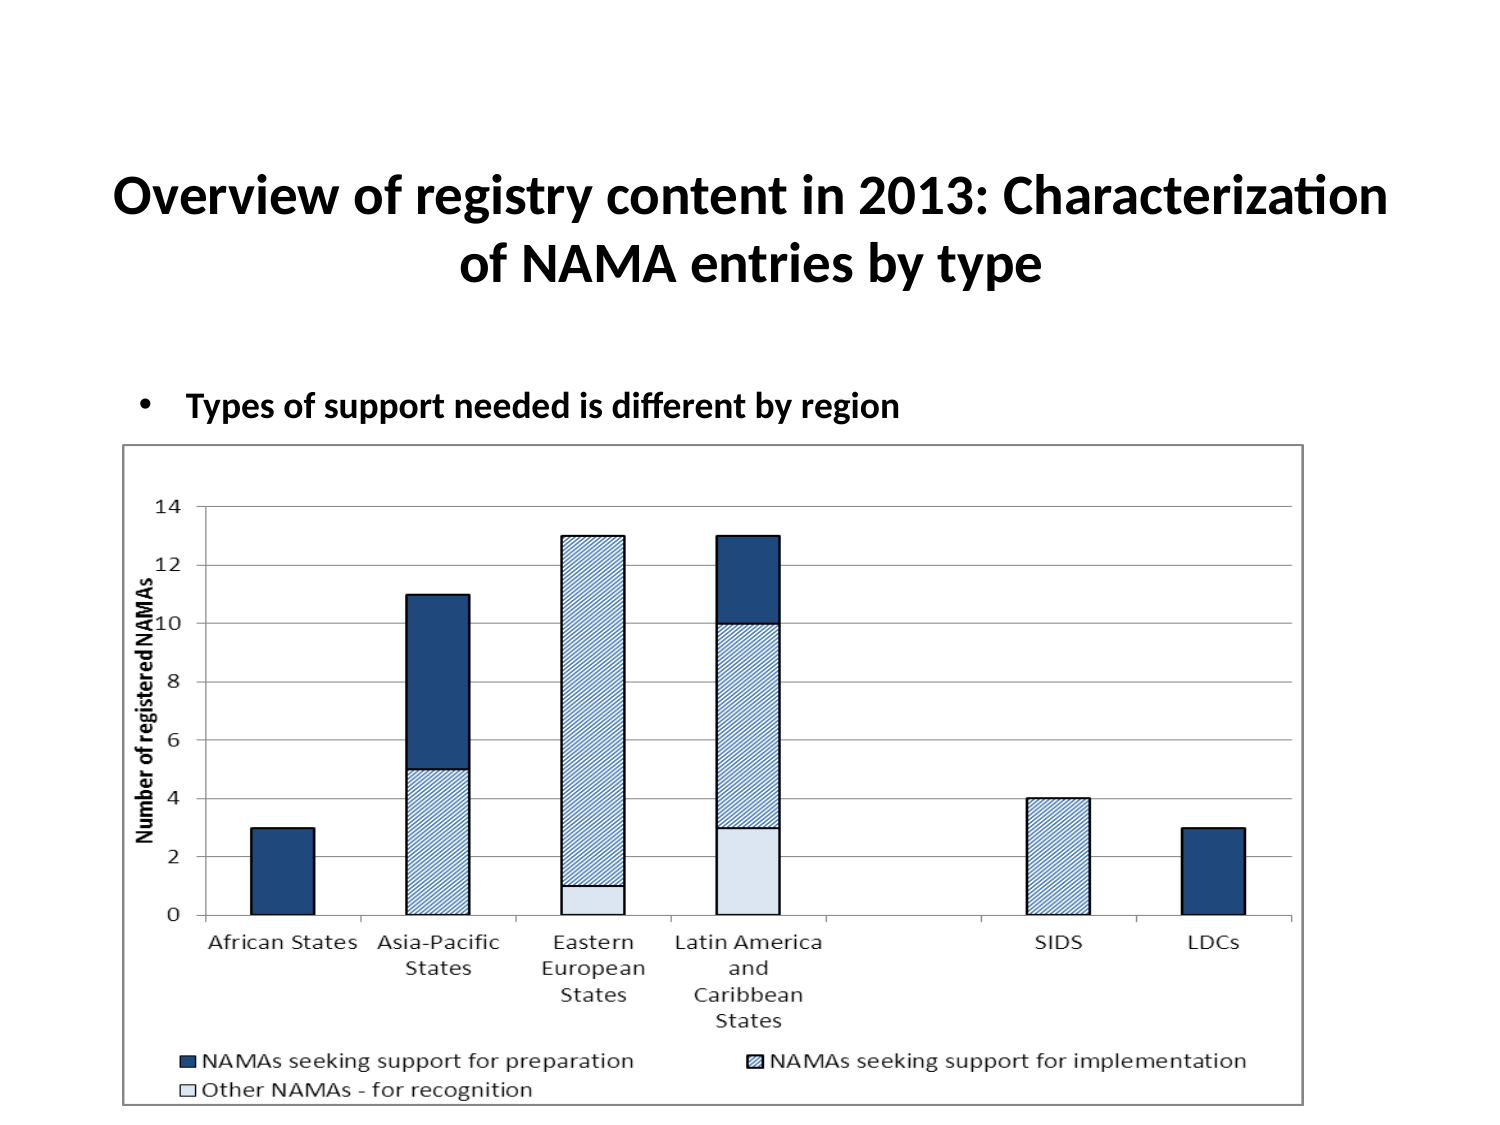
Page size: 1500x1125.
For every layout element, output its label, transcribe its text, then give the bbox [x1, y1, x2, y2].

picture [121, 444, 1304, 1107]
title Overview of registry content in 2013: Characterization of NAMA entries by type [76, 149, 1427, 337]
text_box Types of support needed is different by region [124, 373, 1318, 434]
